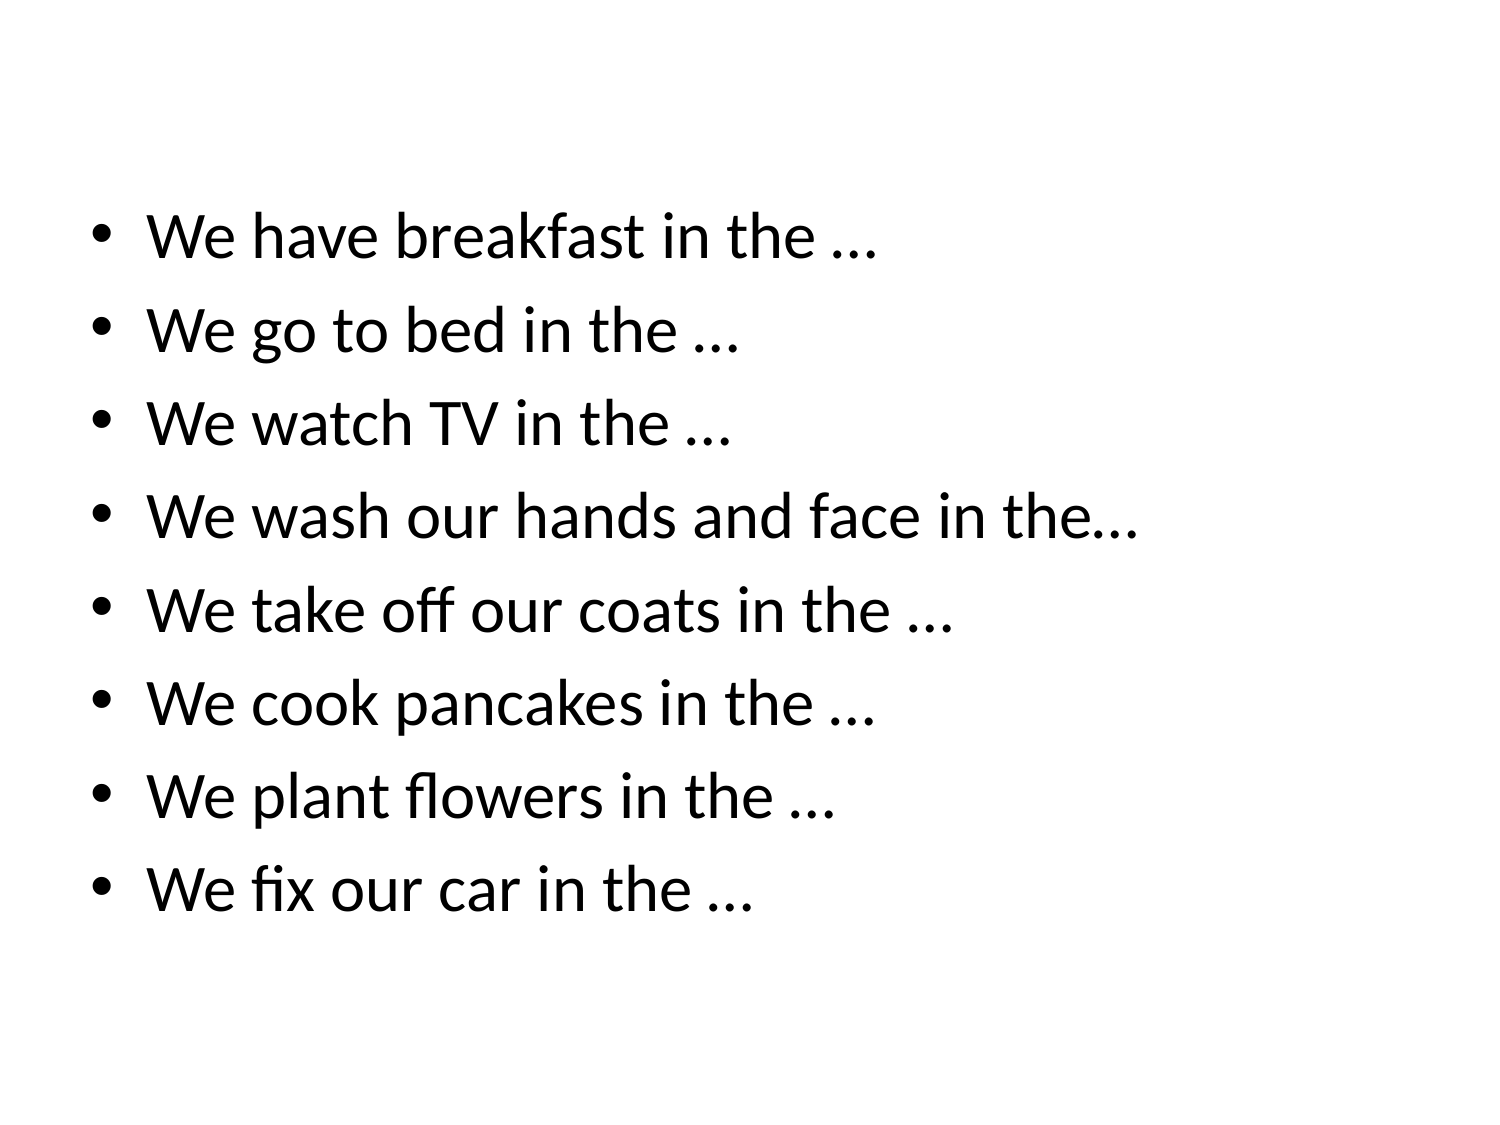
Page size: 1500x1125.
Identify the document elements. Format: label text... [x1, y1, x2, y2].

list We have breakfast in the … We go to bed in the … We watch TV in the … We wash our hands and face in the… We take off our coats in the … We cook pancakes in the … We plant flowers in the … We fix our car in the … [74, 184, 1426, 1006]
